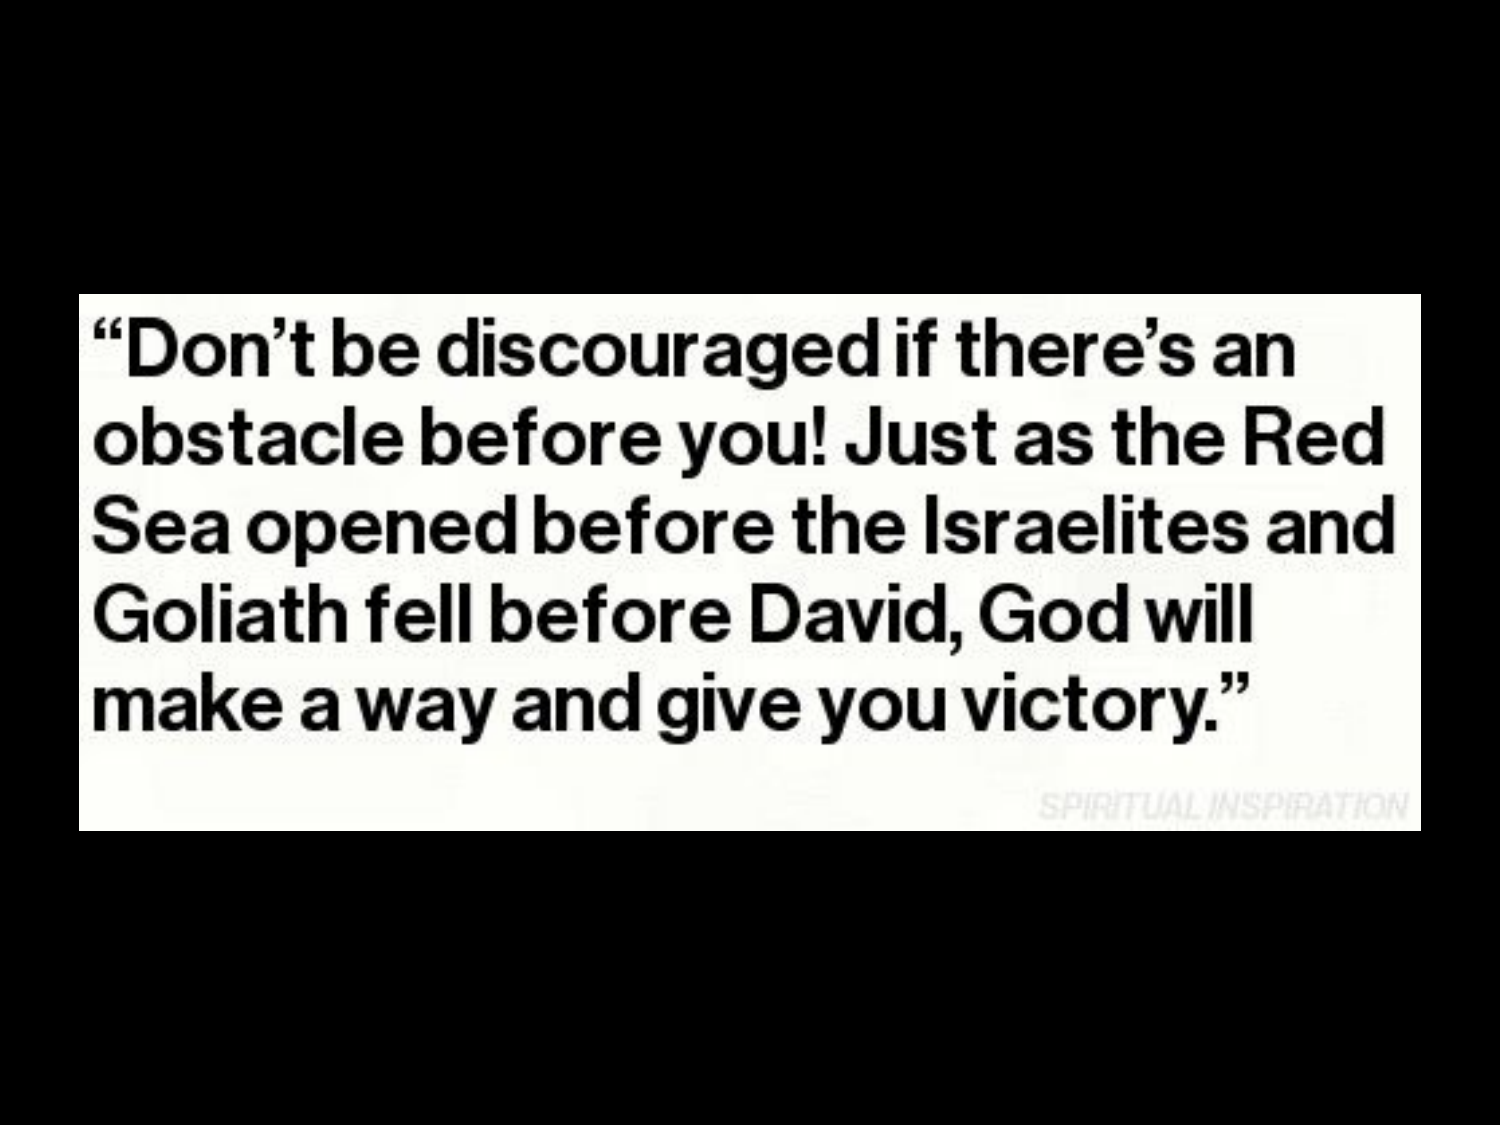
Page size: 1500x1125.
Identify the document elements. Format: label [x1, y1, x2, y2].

list [79, 294, 1421, 831]
